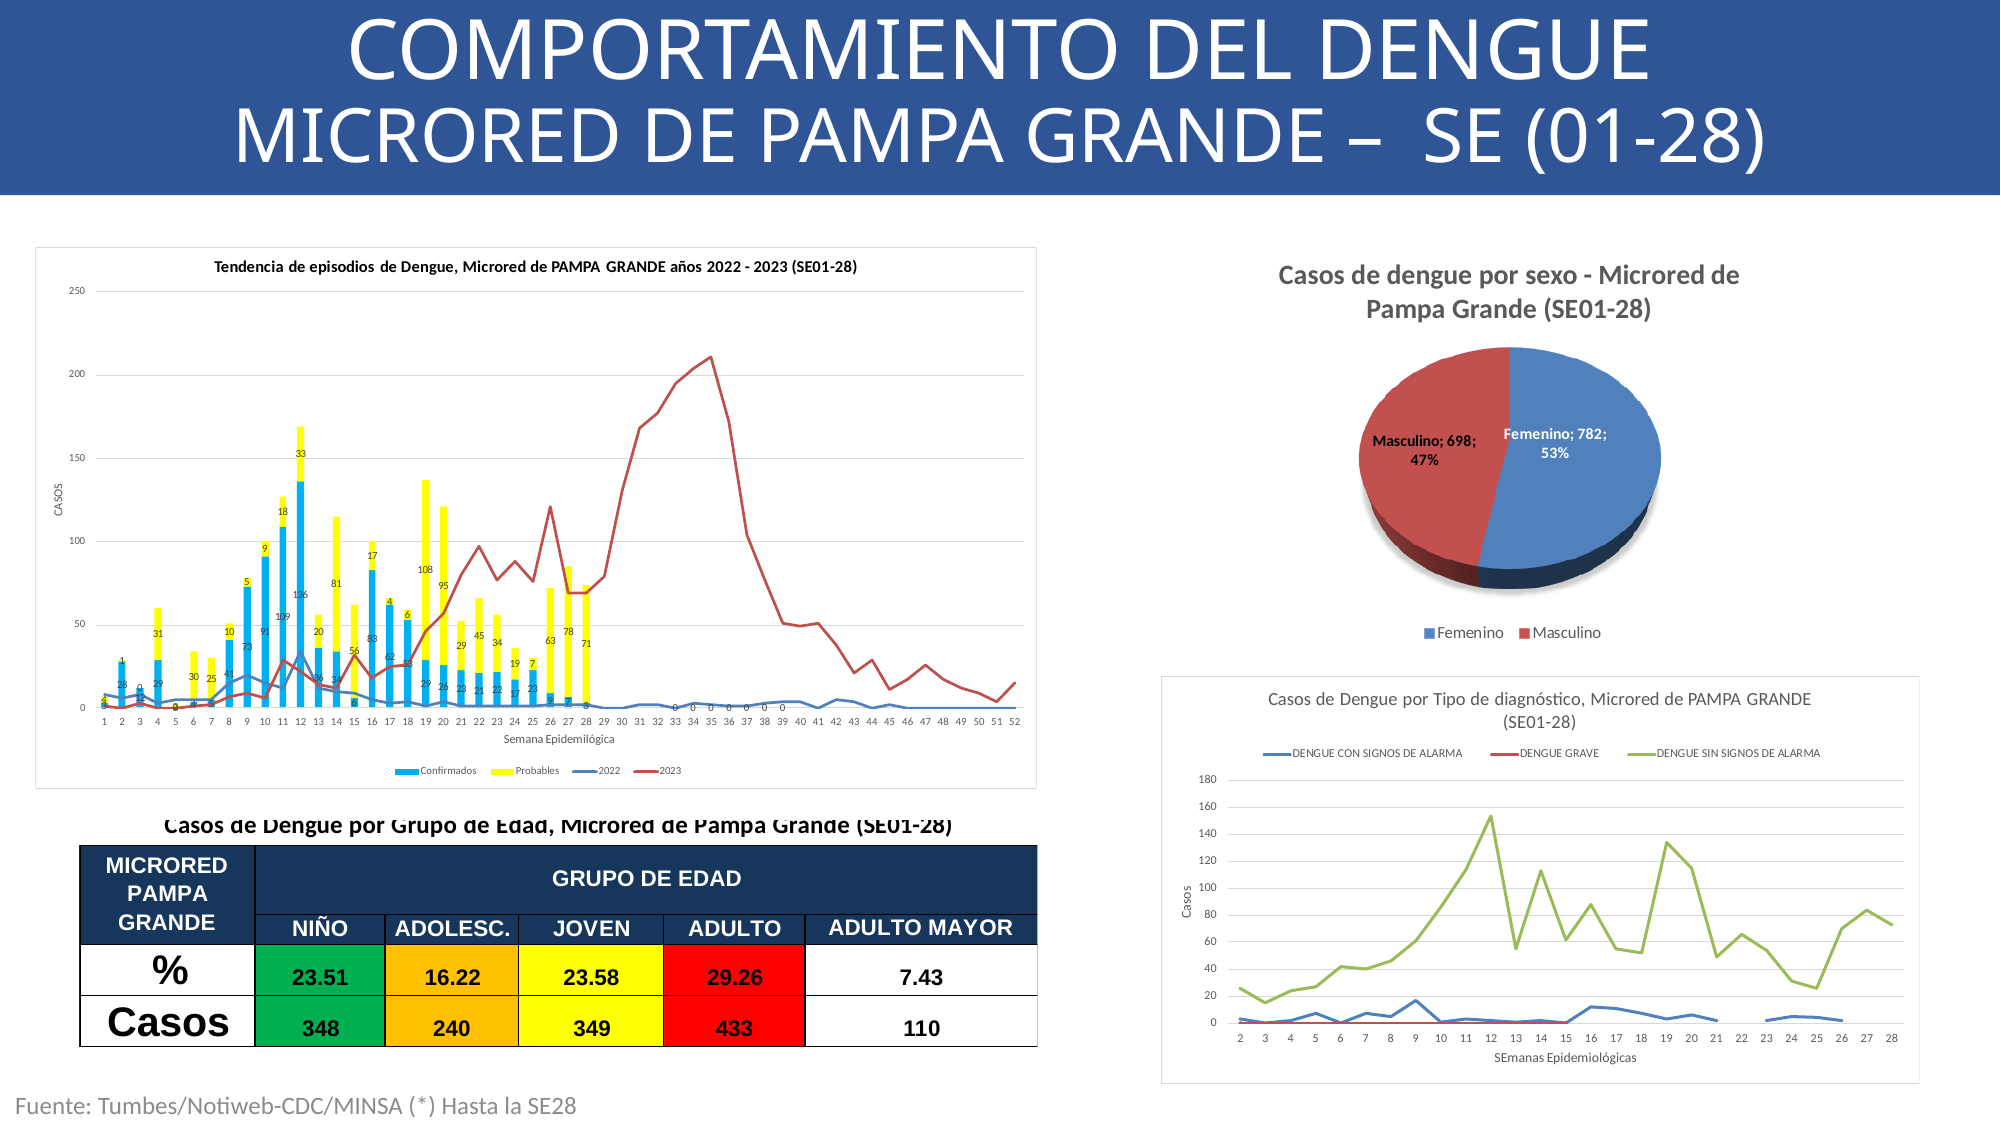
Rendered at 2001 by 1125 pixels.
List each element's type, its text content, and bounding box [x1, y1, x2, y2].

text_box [1160, 675, 1920, 1083]
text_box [79, 818, 1039, 1048]
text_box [35, 246, 1037, 789]
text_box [1174, 245, 1843, 657]
text_box COMPORTAMIENTO DEL DENGUE MICRORED DE PAMPA GRANDE – SE (01-28) [0, 0, 2000, 196]
footer Fuente: Tumbes/Notiweb-CDC/MINSA (*) Hasta la SE28 [0, 1074, 613, 1125]
